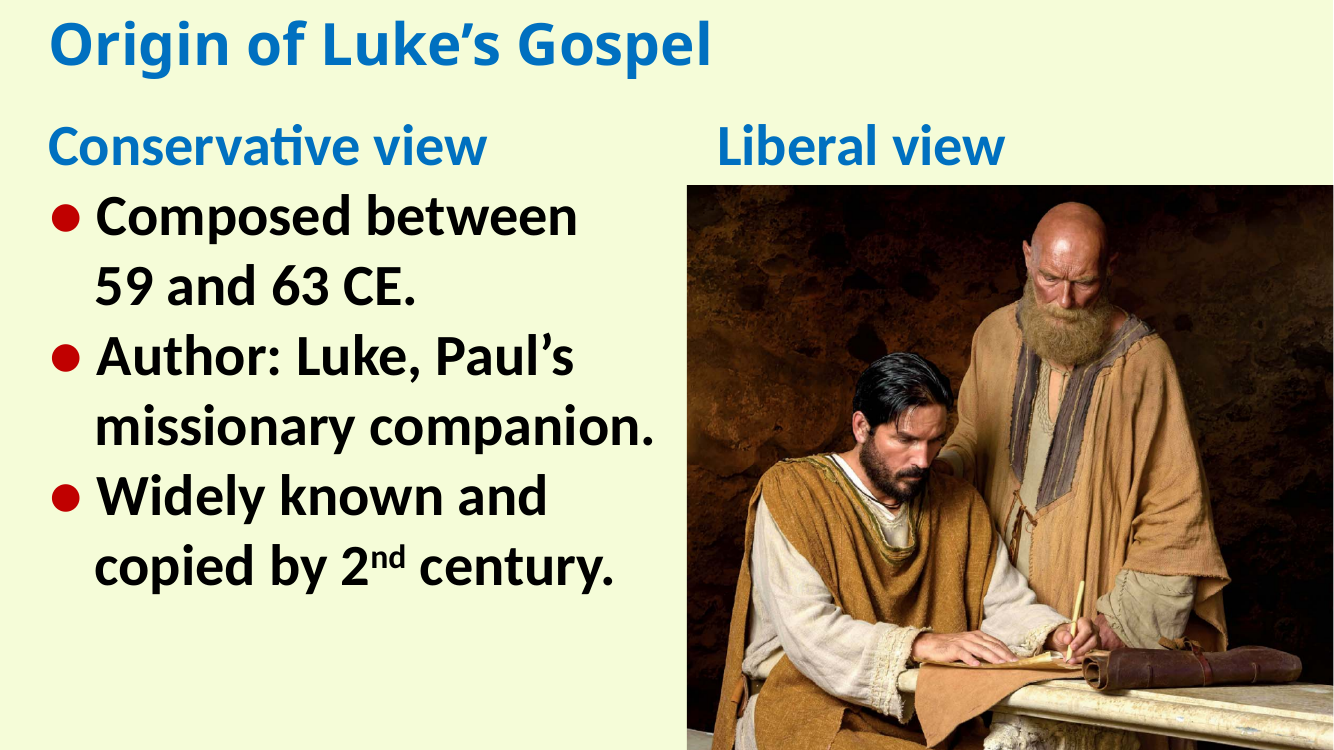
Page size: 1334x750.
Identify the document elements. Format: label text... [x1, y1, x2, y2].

text_box Conservative view ● Composed between 59 and 63 CE. ● Author: Luke, Paul’s missionary companion. ● Widely known and copied by 2nd century. [33, 100, 680, 605]
picture [686, 185, 1334, 750]
text_box Origin of Luke’s Gospel [33, 0, 1334, 85]
text_box Liberal view ● Composed between 80 and 110 CE. ● Author: Unknown, contradicts Paul. ● Still being revised in 2nd century. [702, 100, 1324, 185]
